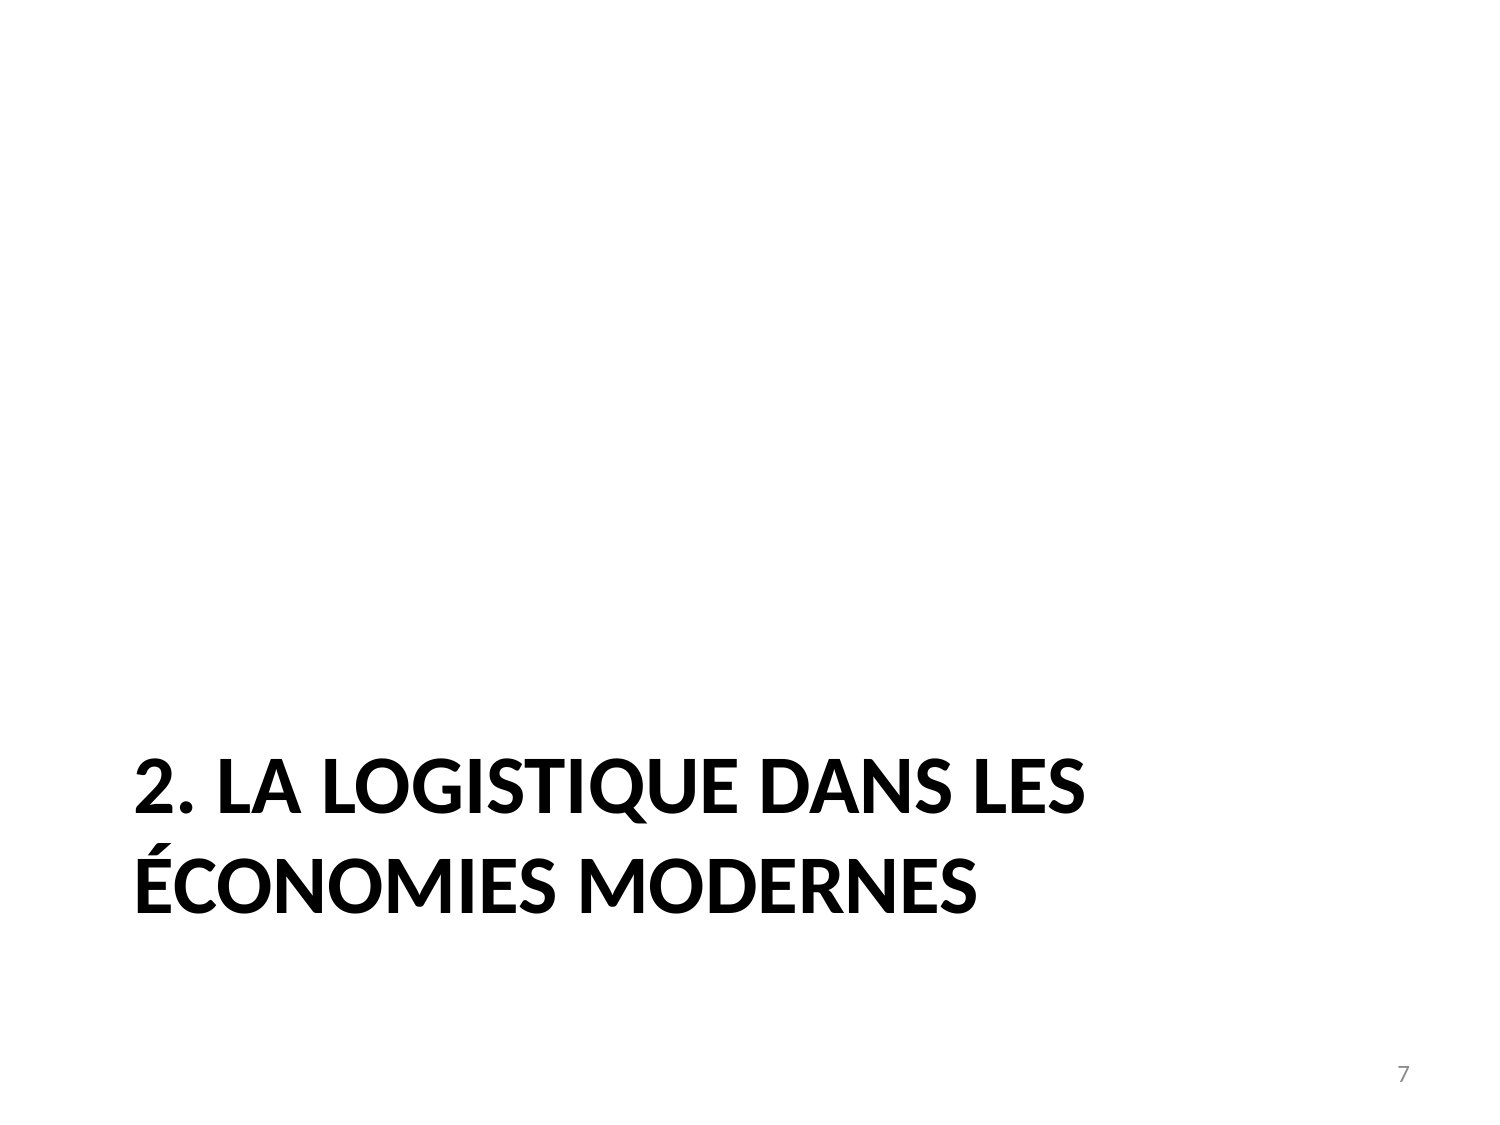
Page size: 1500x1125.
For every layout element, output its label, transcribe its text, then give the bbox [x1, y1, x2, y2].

title 2. La logistique dans les économies modernes [118, 722, 1394, 947]
slide_number 7 [1074, 1042, 1425, 1103]
